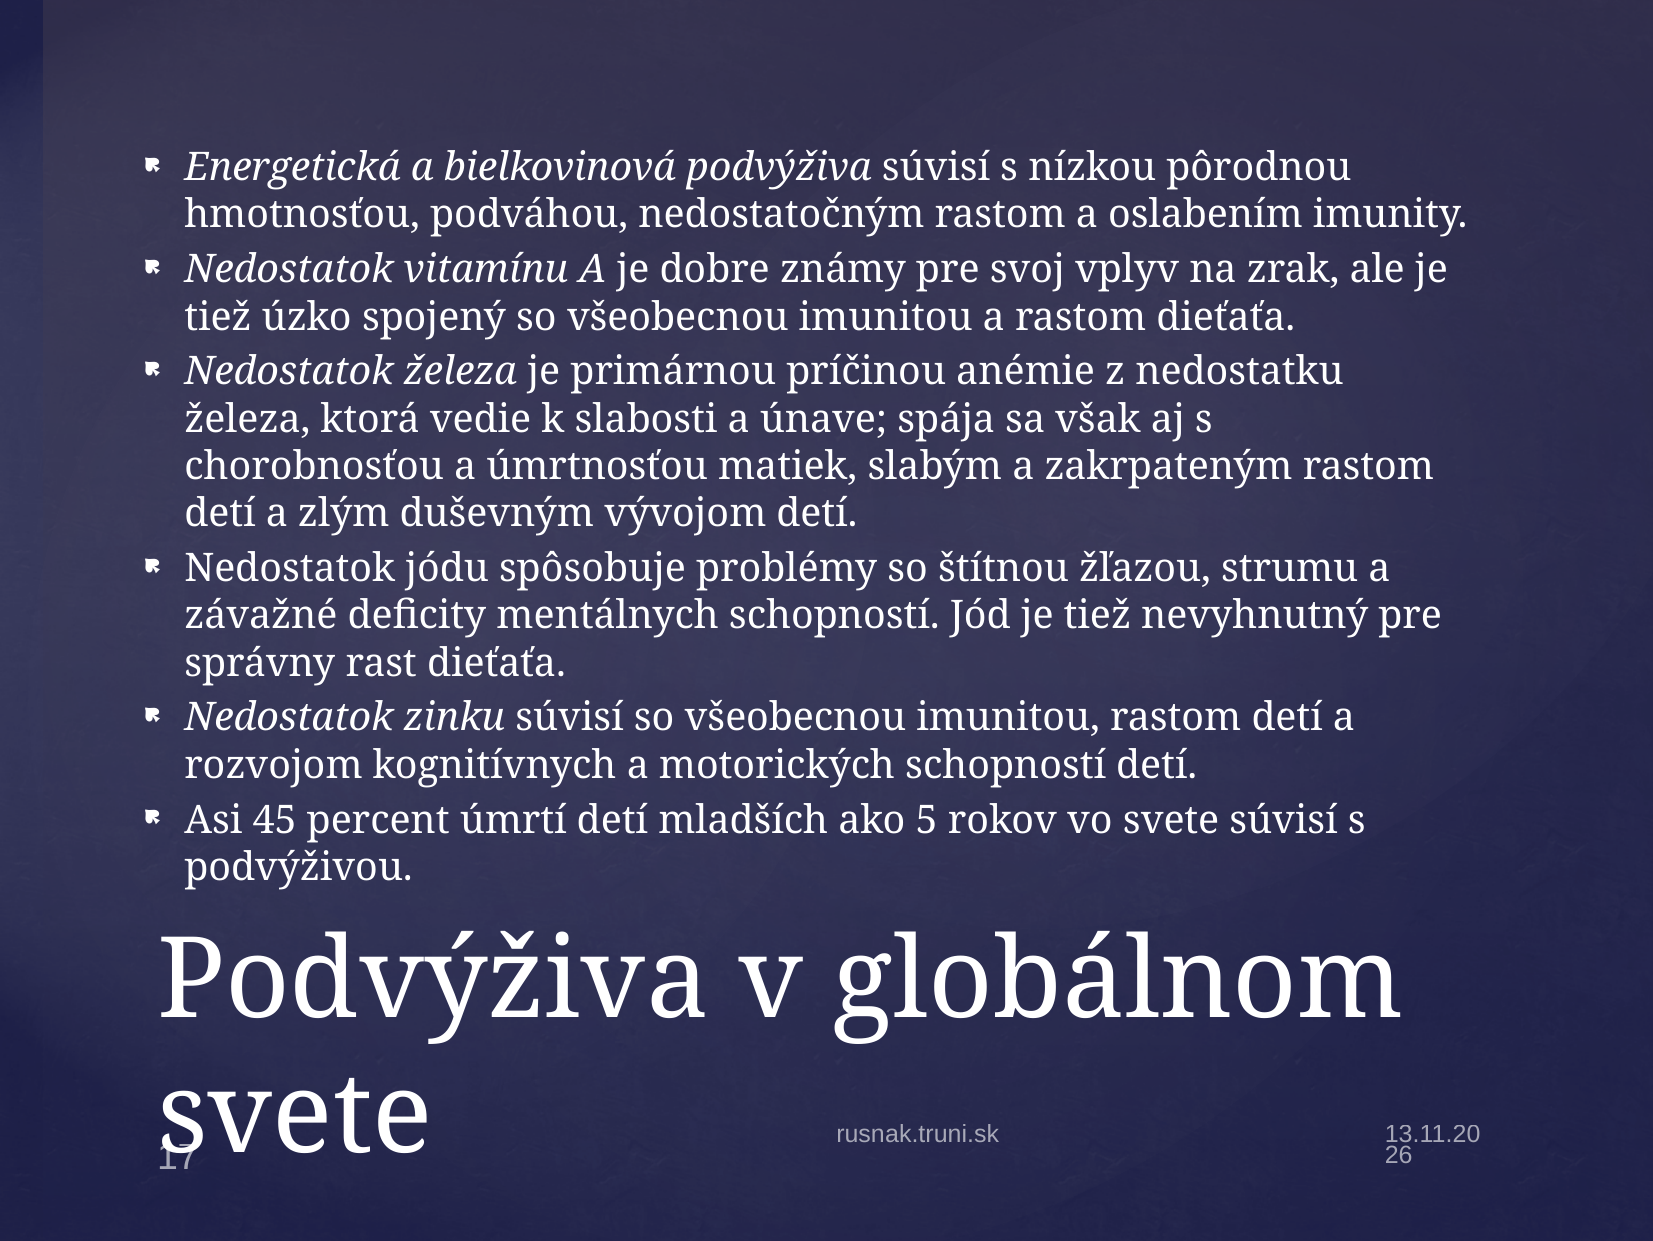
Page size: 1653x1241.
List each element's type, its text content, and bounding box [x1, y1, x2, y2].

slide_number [1368, 1113, 1502, 1180]
title Podvýživa v globálnom svete [140, 1017, 1505, 1184]
list Energetická a bielkovinová podvýživa súvisí s nízkou pôrodnou hmotnosťou, podváhou, nedostatočným rastom a oslabením imunity. Nedostatok vitamínu A je dobre známy pre svoj vplyv na zrak, ale je tiež úzko spojený so všeobecnou imunitou a rastom dieťaťa. Nedostatok železa je primárnou príčinou anémie z nedostatku železa, ktorá vedie k slabosti a únave; spája sa však aj s chorobnosťou a úmrtnosťou matiek, slabým a zakrpateným rastom detí a zlým duševným vývojom detí. Nedostatok jódu spôsobuje problémy so štítnou žľazou, strumu a závažné deficity mentálnych schopností. Jód je tiež nevyhnutný pre správny rast dieťaťa. Nedostatok zinku súvisí so všeobecnou imunitou, rastom detí a rozvojom kognitívnych a motorických schopností detí. Asi 45 percent úmrtí detí mladších ako 5 rokov vo svete súvisí s podvýživou. [123, 124, 1488, 906]
footer rusnak.truni.sk [819, 1113, 1027, 1180]
slide_number 17 [140, 1122, 276, 1180]
